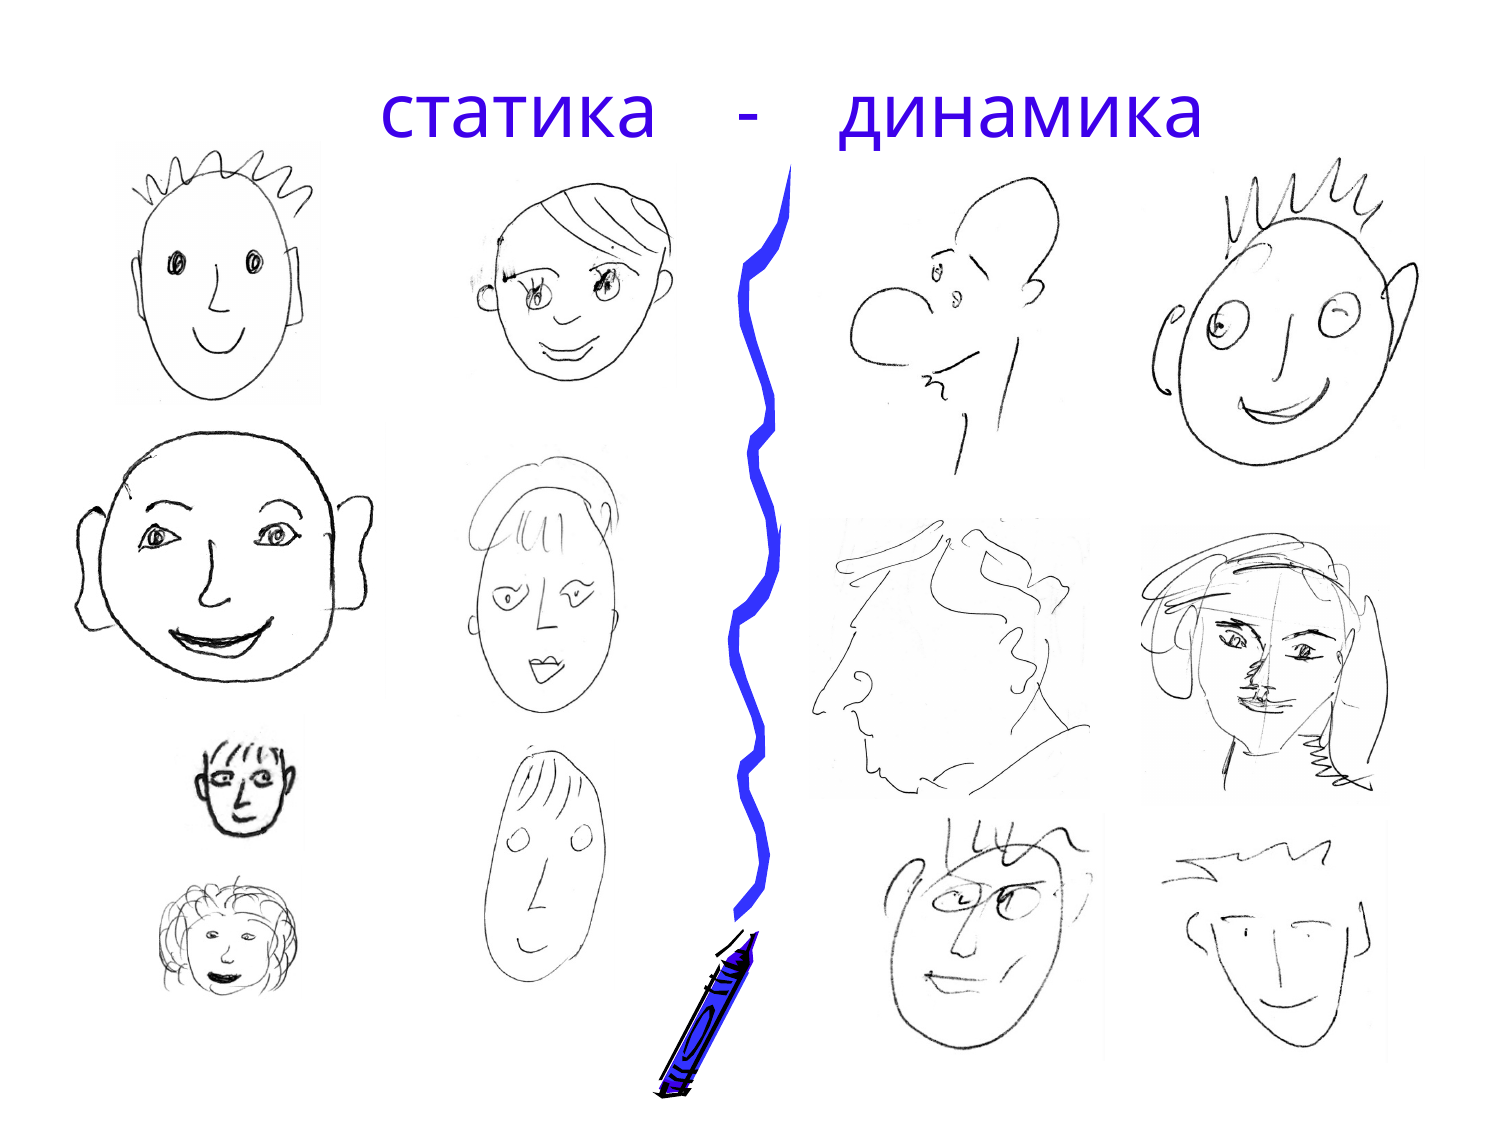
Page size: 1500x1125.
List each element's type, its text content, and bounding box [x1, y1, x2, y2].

picture [860, 813, 1105, 1062]
picture [1148, 820, 1388, 1063]
picture [48, 421, 386, 699]
picture [1141, 156, 1426, 469]
picture [114, 141, 321, 406]
picture [454, 443, 628, 717]
picture [816, 163, 1075, 483]
title статика - динамика [322, 53, 1264, 161]
picture [1141, 525, 1390, 806]
picture [476, 739, 615, 991]
picture [173, 714, 306, 851]
picture [808, 517, 1090, 799]
picture [159, 864, 302, 999]
picture [454, 163, 677, 389]
